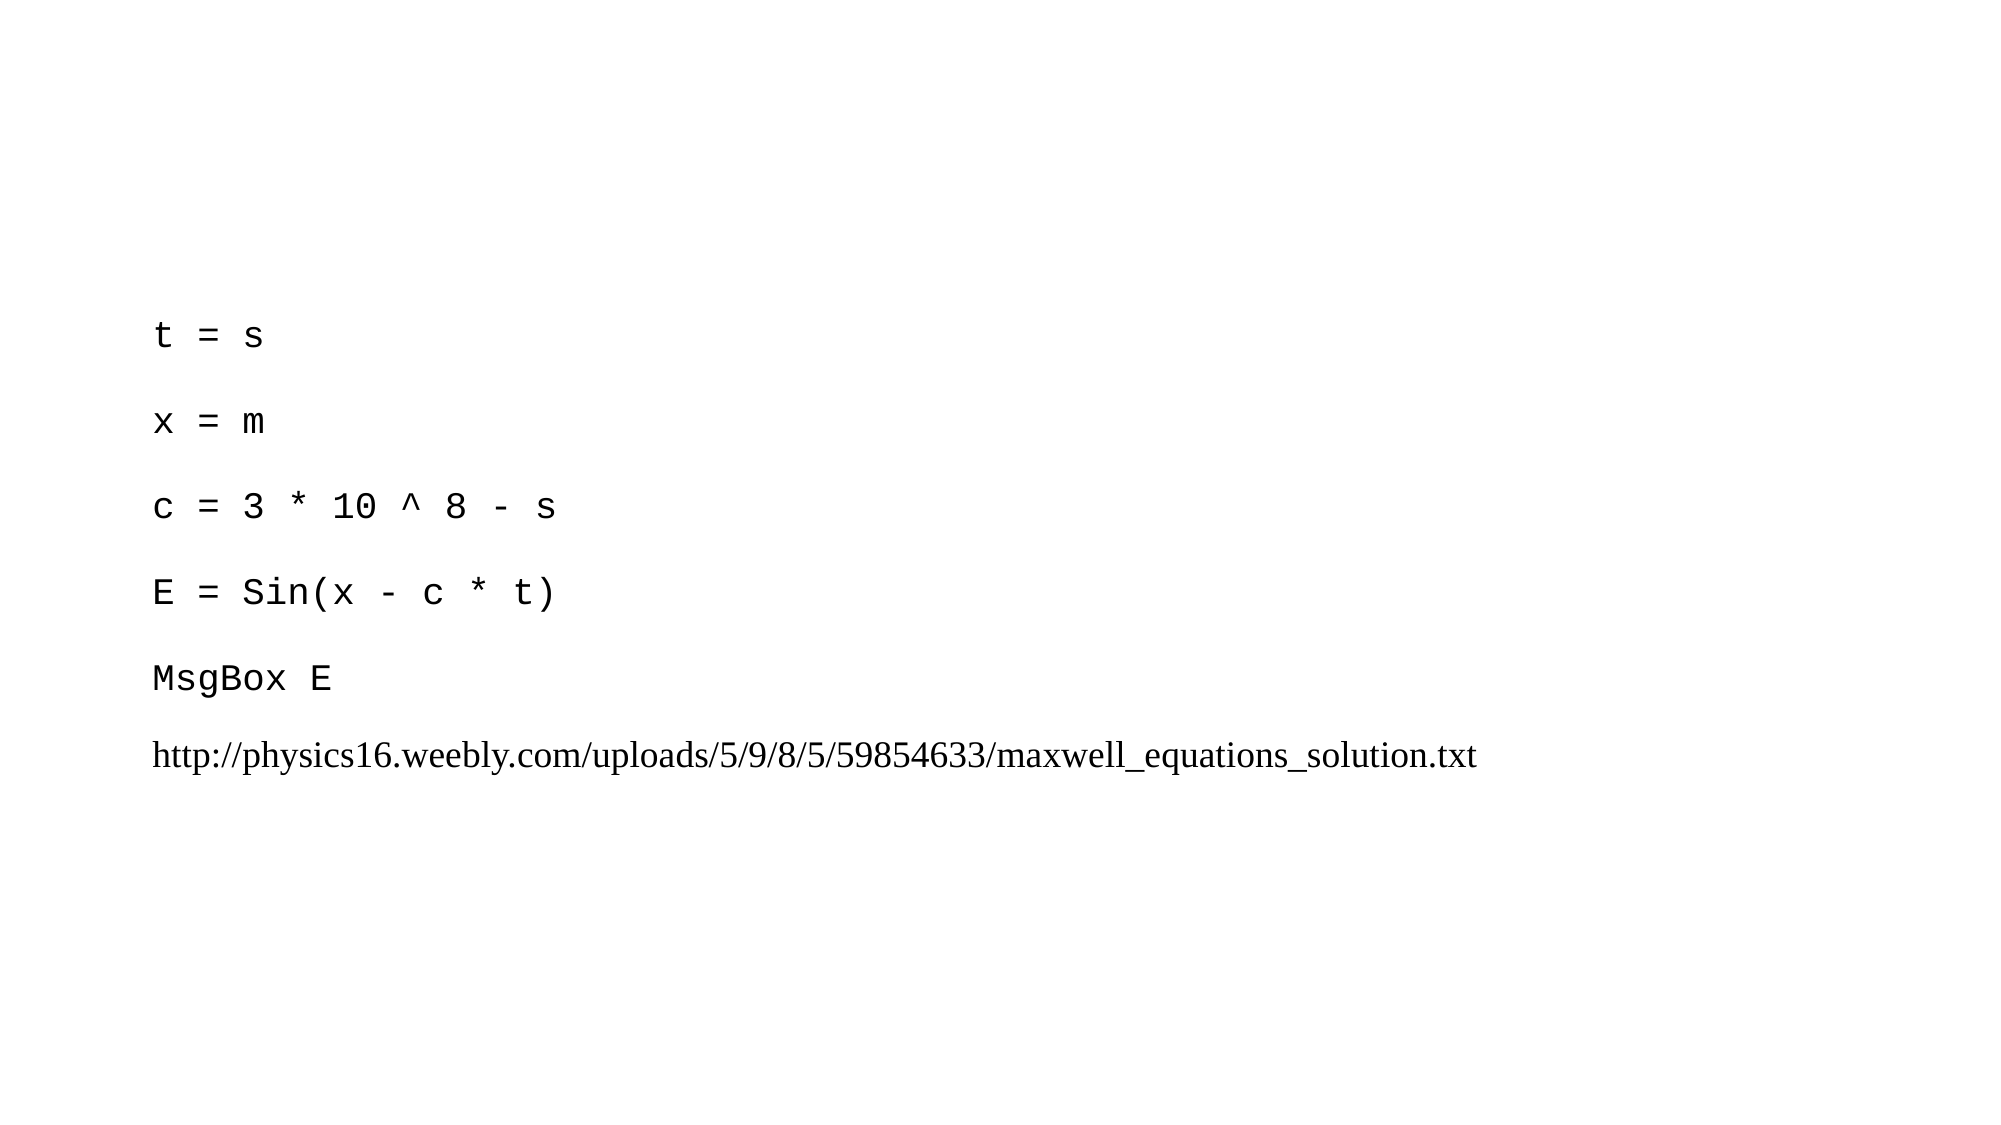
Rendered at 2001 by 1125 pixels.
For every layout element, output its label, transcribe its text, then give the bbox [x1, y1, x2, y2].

list t = s x = m c = 3 * 10 ^ 8 - s E = Sin(x - c * t) MsgBox E http://physics16.weebly.com/uploads/5/9/8/5/59854633/maxwell_equations_solution.txt [137, 299, 1863, 1014]
